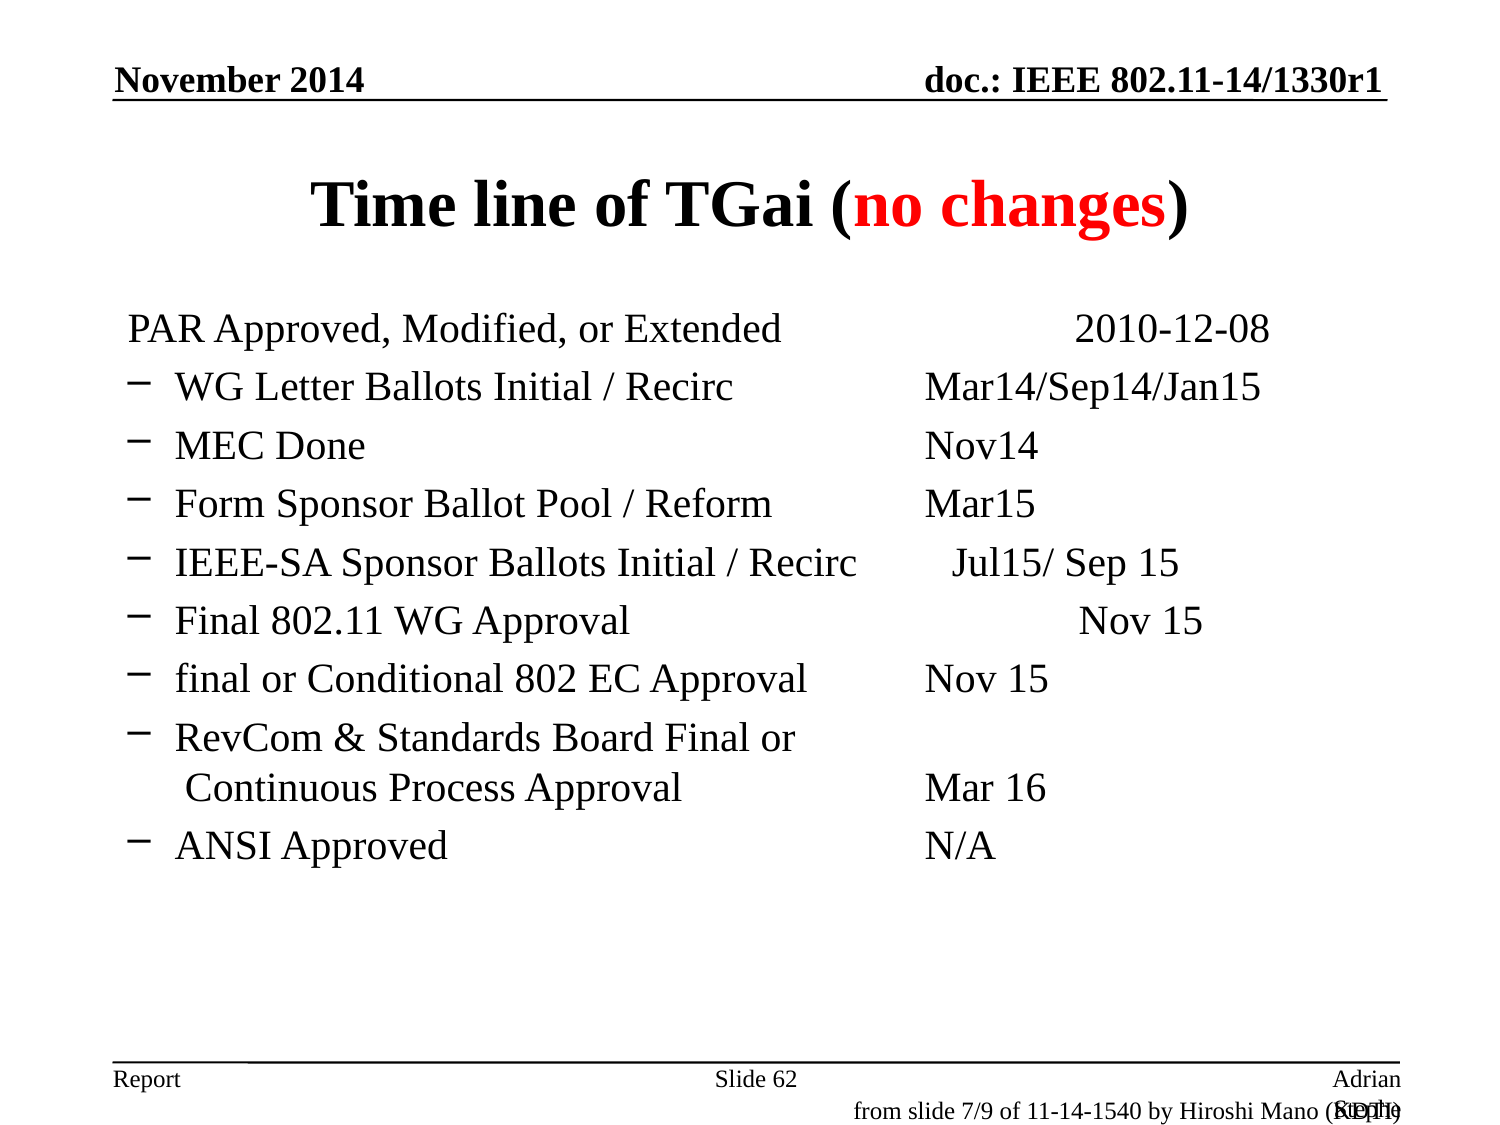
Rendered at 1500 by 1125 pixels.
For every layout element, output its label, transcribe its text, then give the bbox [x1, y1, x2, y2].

list PAR Approved, Modified, or Extended 2010-12-08 WG Letter Ballots Initial / Recirc Mar14/Sep14/Jan15 MEC Done Nov14 Form Sponsor Ballot Pool / Reform Mar15 IEEE-SA Sponsor Ballots Initial / Recirc Jul15/ Sep 15 Final 802.11 WG Approval Nov 15 final or Conditional 802 EC Approval Nov 15 RevCom & Standards Board Final or Continuous Process Approval Mar 16 ANSI Approved N/A [37, 224, 1500, 1000]
text_box from slide 7/9 of 11-14-1540 by Hiroshi Mano (KDTI) [343, 1087, 1417, 1125]
title Time line of TGai (no changes) [112, 112, 1388, 224]
slide_number Slide 62 [711, 1061, 801, 1087]
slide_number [114, 54, 374, 101]
footer Adrian Stephens, Intel Corporation [1324, 1061, 1402, 1087]
